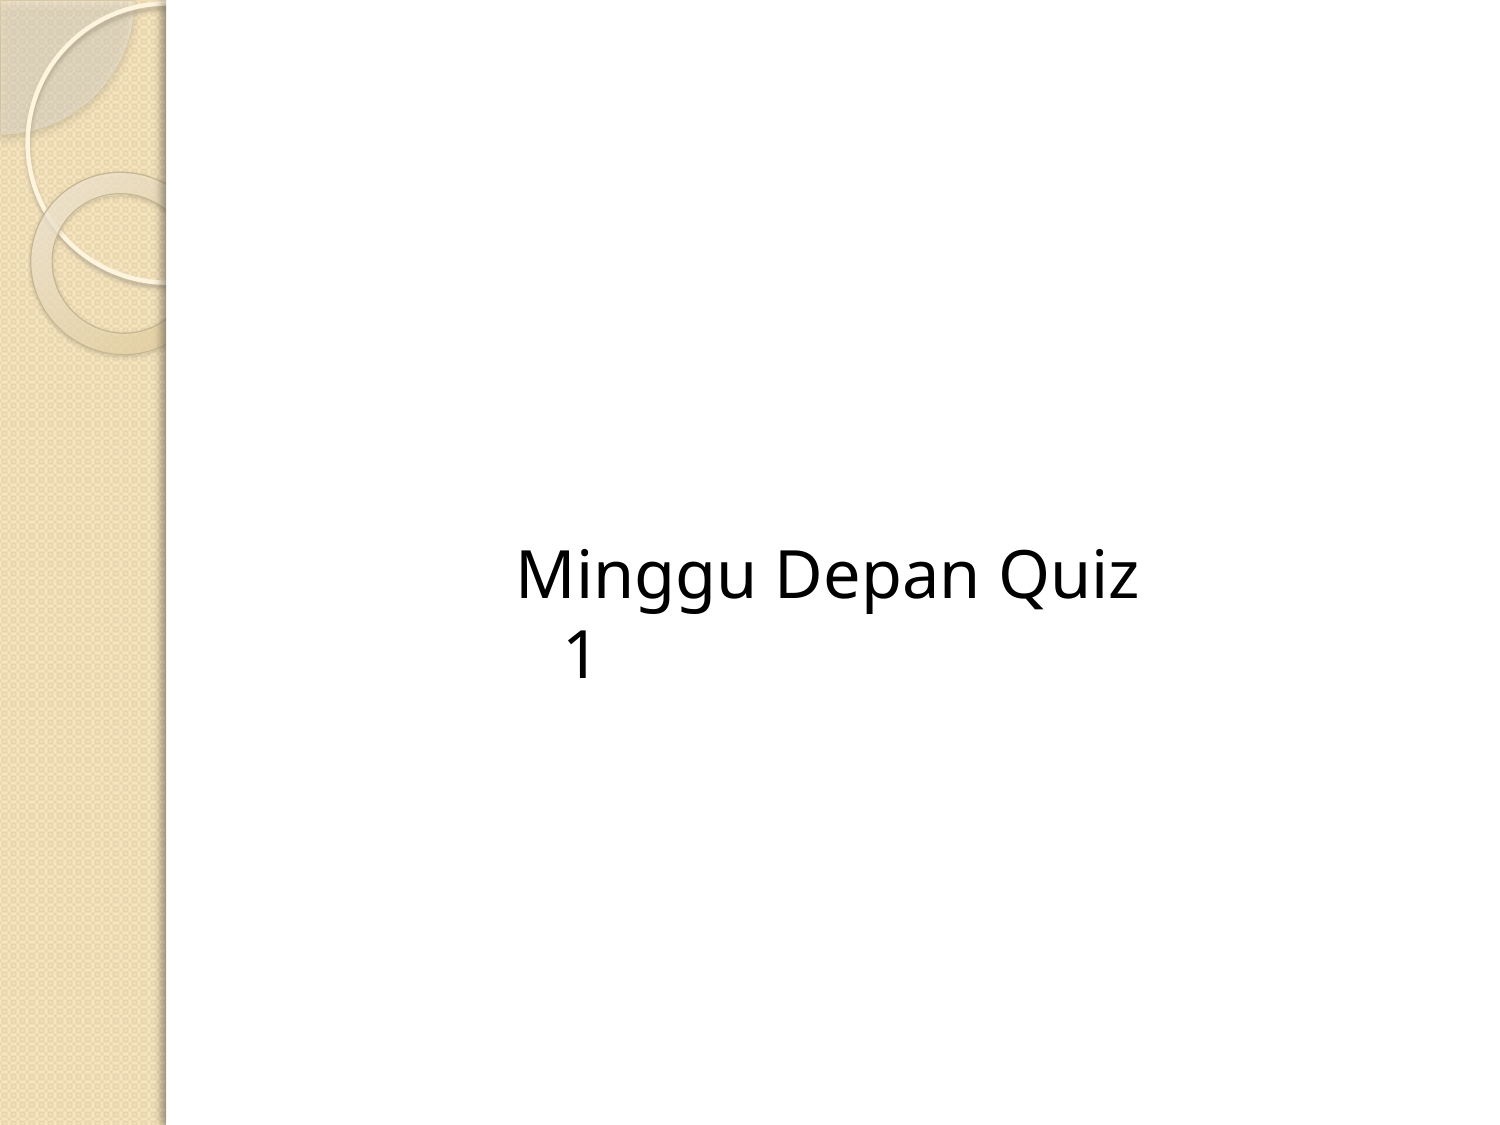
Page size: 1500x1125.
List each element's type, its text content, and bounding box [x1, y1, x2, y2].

list Minggu Depan Quiz 1 [487, 525, 1165, 700]
